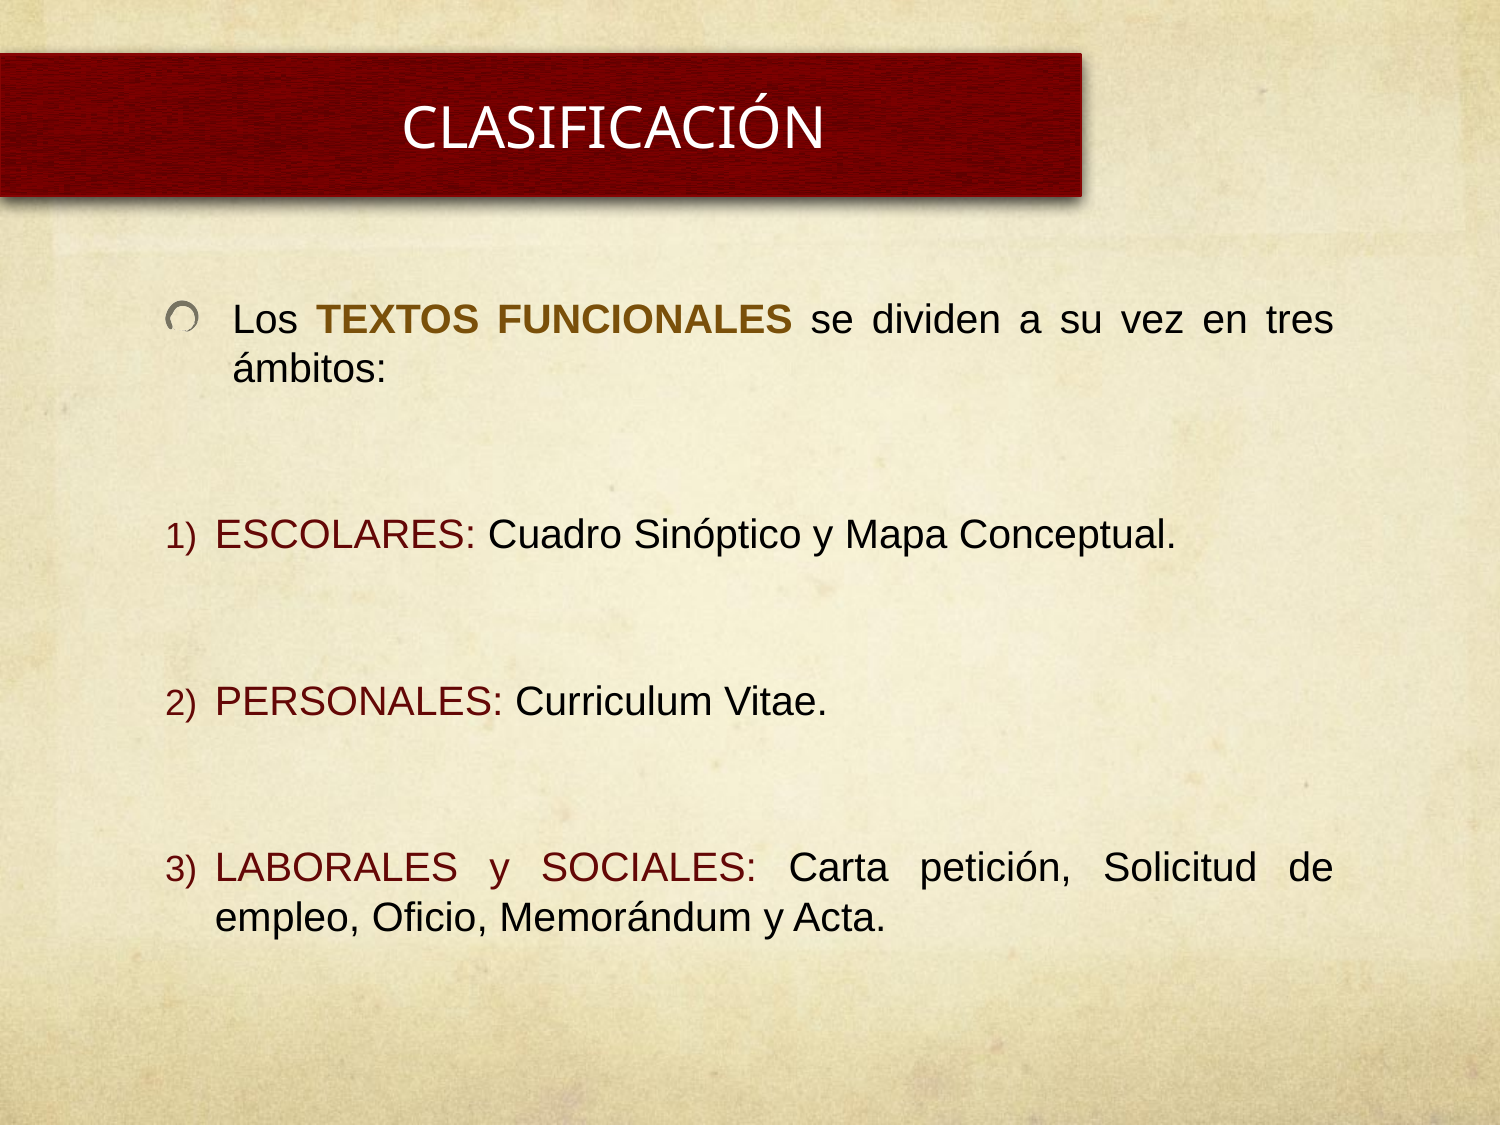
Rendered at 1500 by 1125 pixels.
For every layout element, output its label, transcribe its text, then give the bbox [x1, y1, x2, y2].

picture [0, 0, 1500, 1125]
title CLASIFICACIÓN [242, 54, 987, 197]
list Los TEXTOS FUNCIONALES se dividen a su vez en tres ámbitos: ESCOLARES: Cuadro Sinóptico y Mapa Conceptual. PERSONALES: Curriculum Vitae. LABORALES y SOCIALES: Carta petición, Solicitud de empleo, Oficio, Memorándum y Acta. [150, 284, 1350, 950]
text_box [0, 53, 1082, 197]
